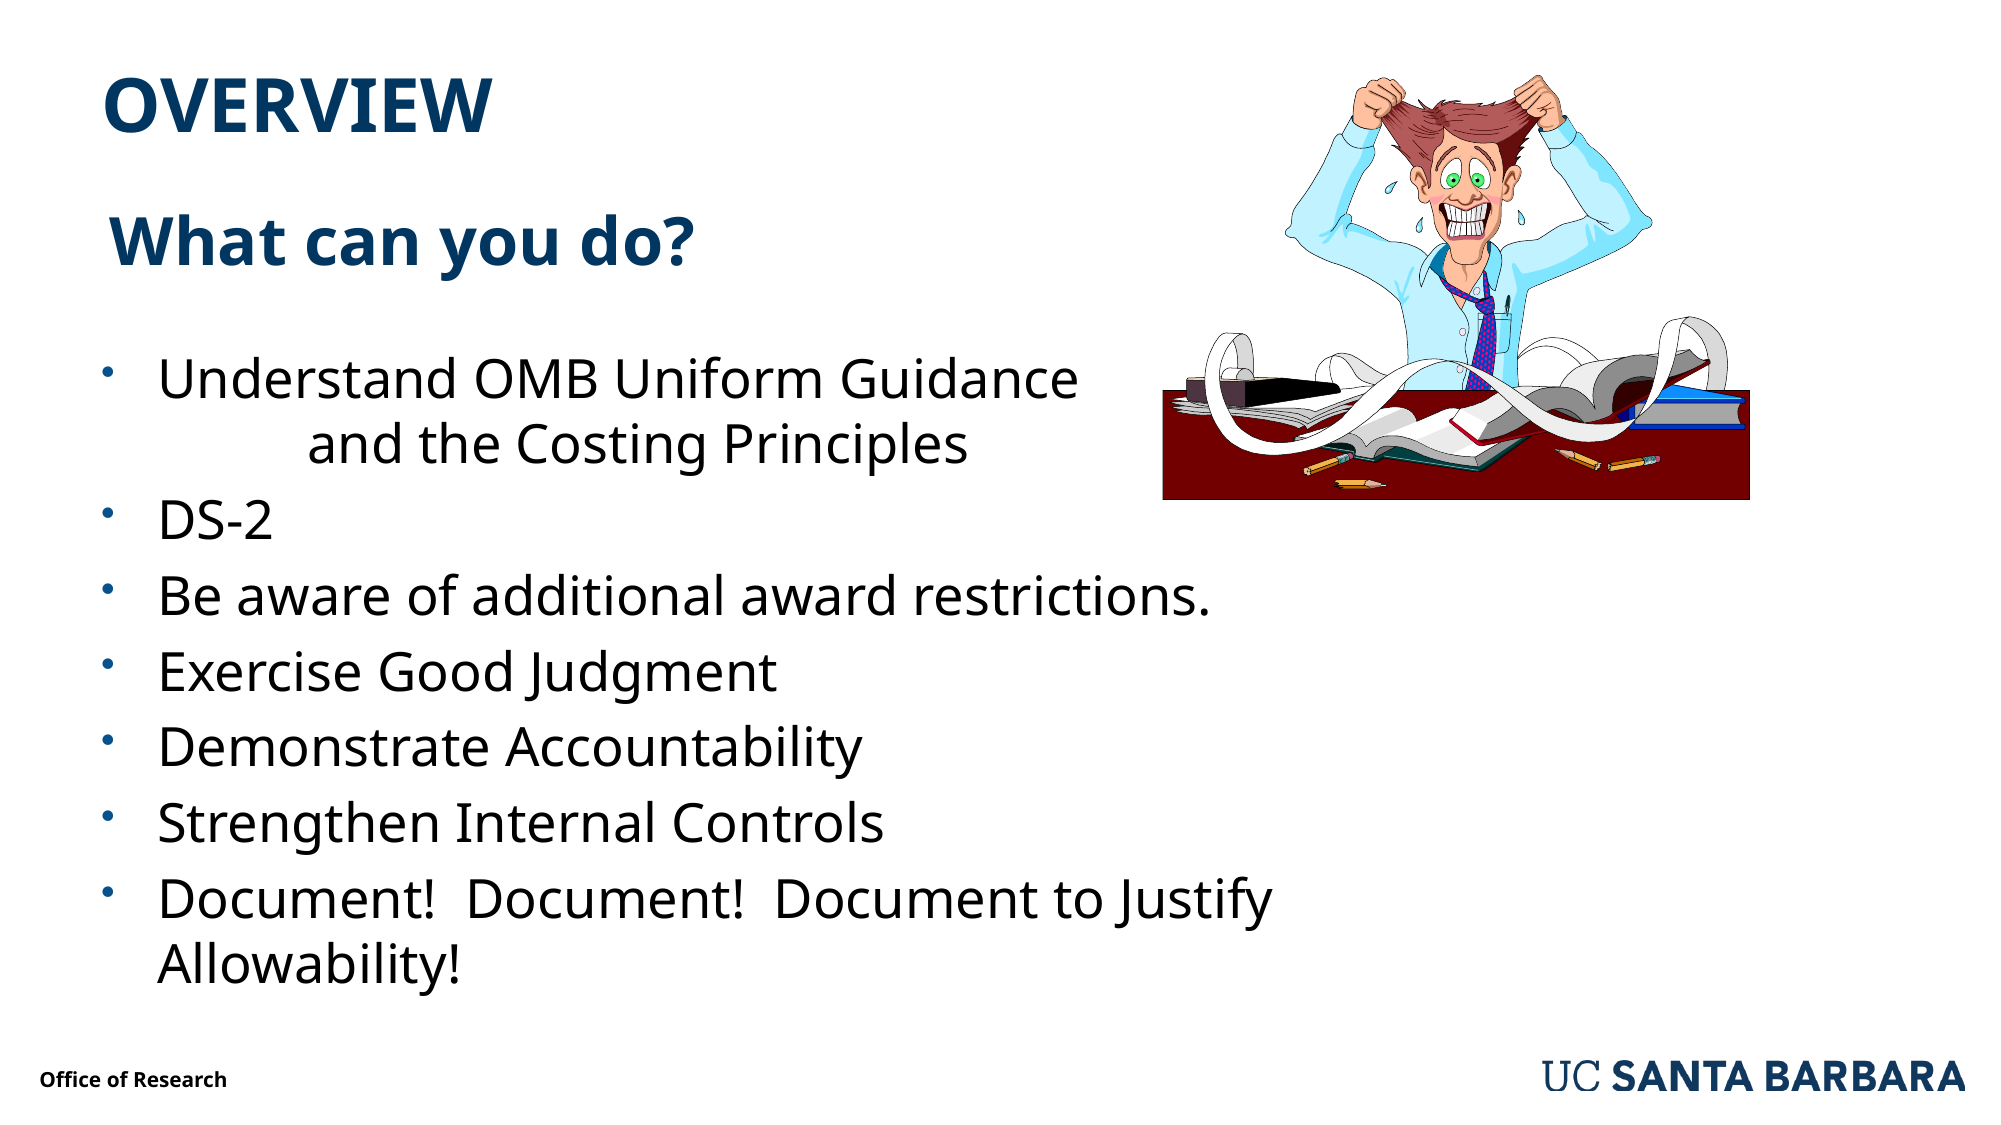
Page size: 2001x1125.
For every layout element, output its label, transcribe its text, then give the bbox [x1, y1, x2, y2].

text_box What can you do? [60, 191, 711, 287]
text_box Understand OMB Uniform Guidance and the Costing Principles DS-2 Be aware of additional award restrictions. Exercise Good Judgment Demonstrate Accountability Strengthen Internal Controls Document! Document! Document to Justify Allowability! [86, 256, 1587, 1057]
picture [1162, 74, 1750, 500]
title OVERVIEW [86, 59, 1914, 157]
